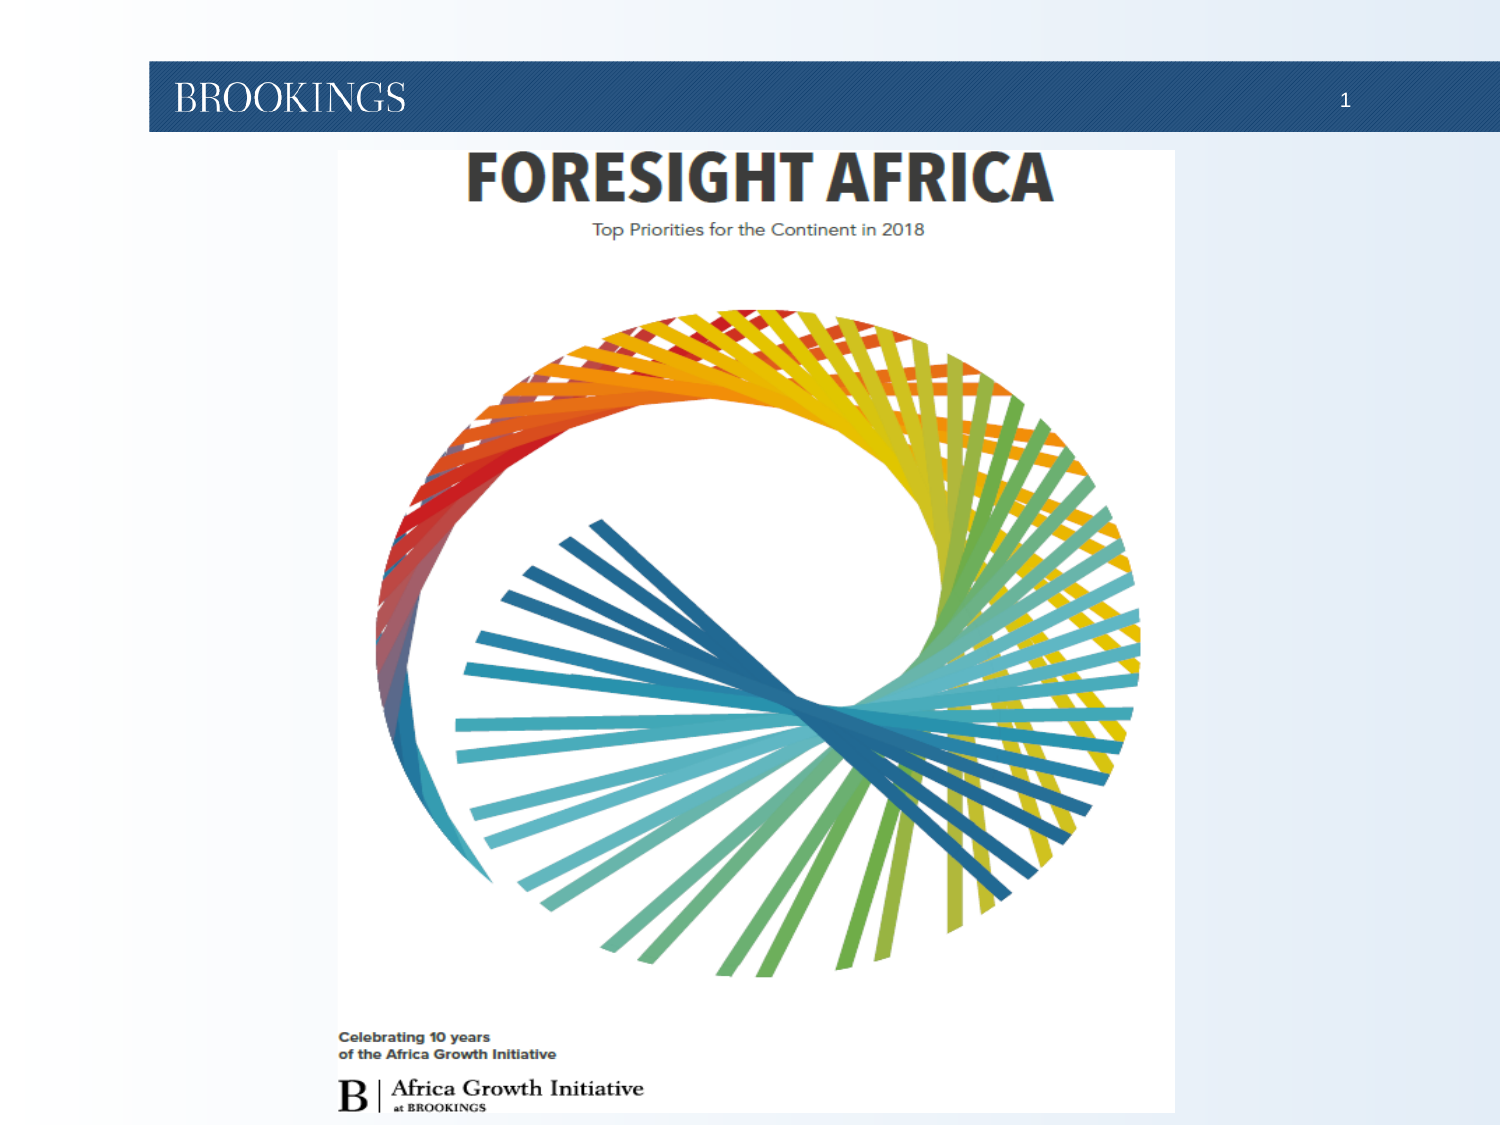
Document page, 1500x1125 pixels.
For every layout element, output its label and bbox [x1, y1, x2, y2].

picture [175, 82, 405, 112]
picture [337, 149, 1176, 1113]
